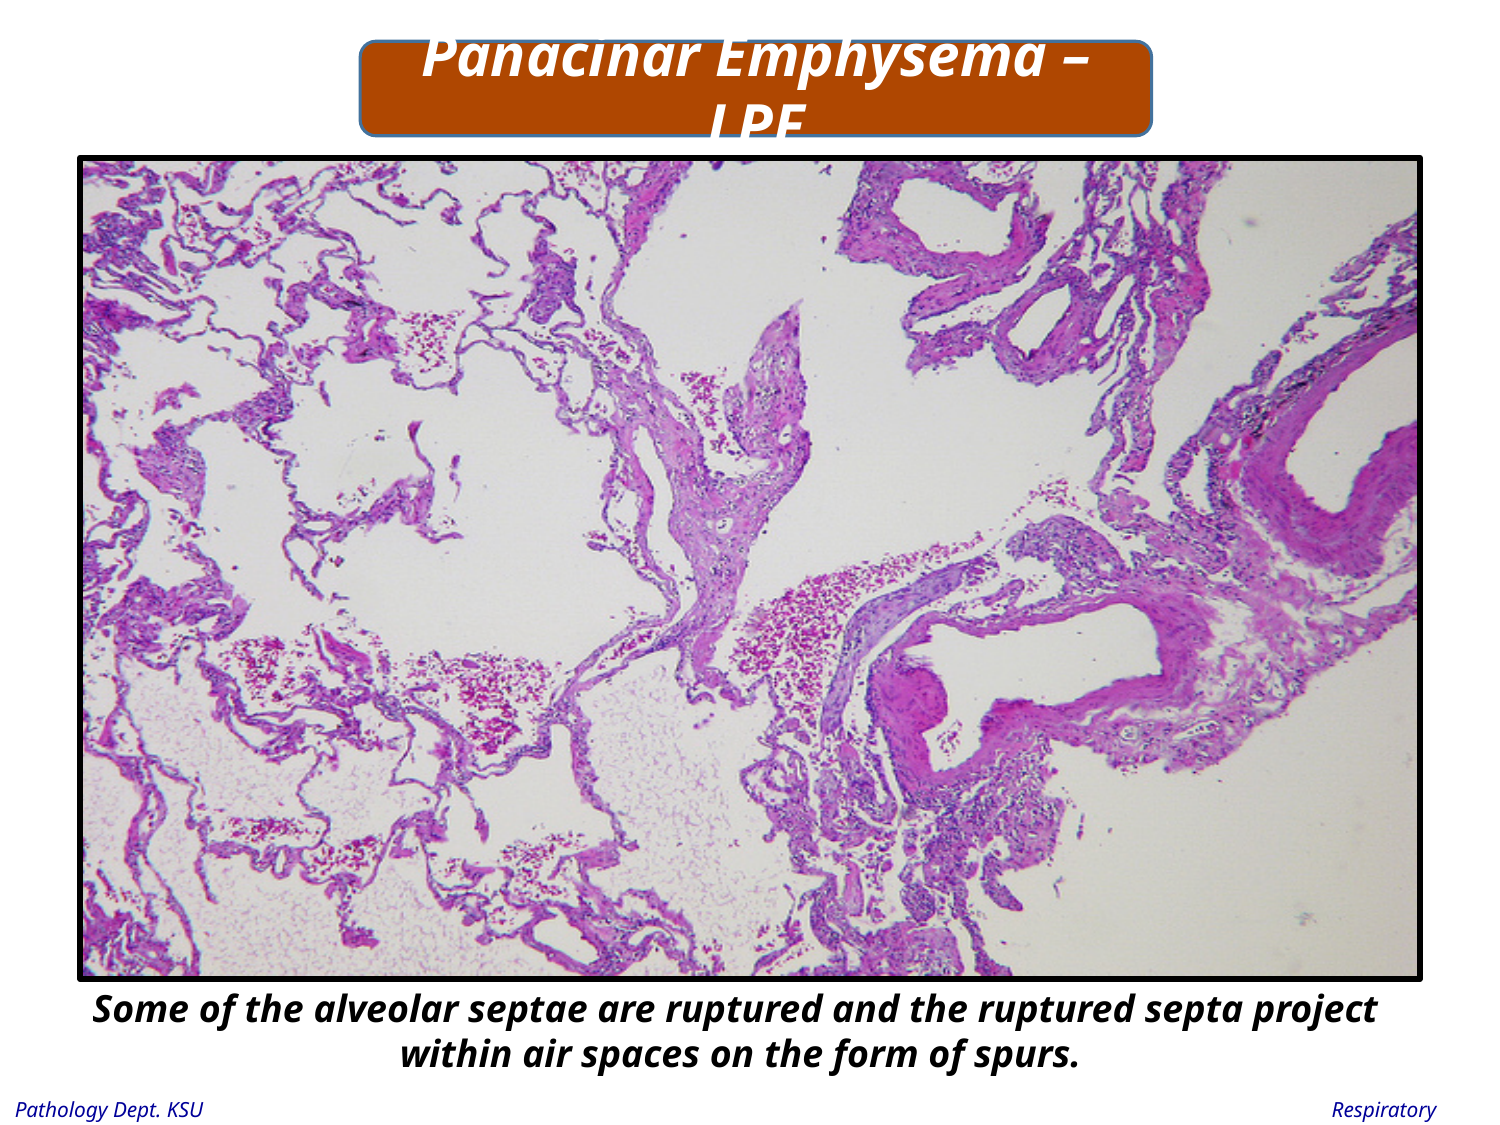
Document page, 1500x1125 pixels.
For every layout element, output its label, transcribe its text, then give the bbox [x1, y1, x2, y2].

text_box Pathology Dept. KSU [0, 1089, 219, 1125]
text_box Some of the alveolar septae are ruptured and the ruptured septa project within air spaces on the form of spurs. [46, 977, 1436, 1083]
text_box Panacinar Emphysema – LPF [358, 39, 1154, 138]
text_box Respiratory Block [1316, 1089, 1500, 1125]
picture [82, 160, 1417, 977]
